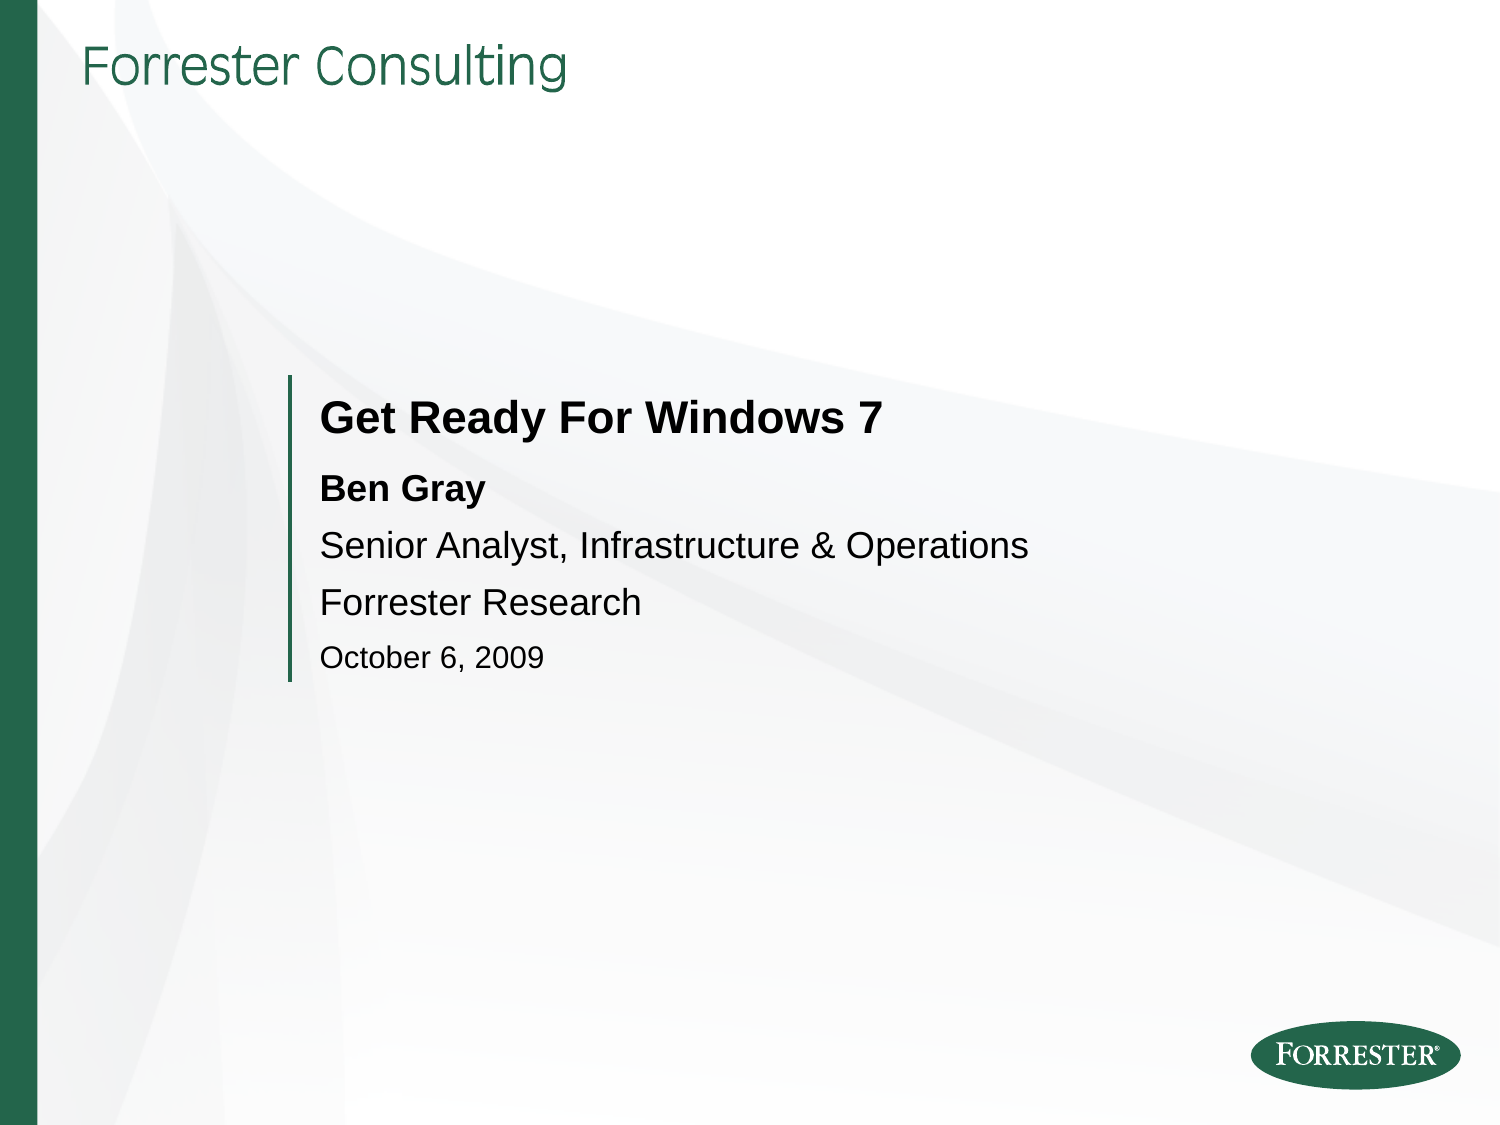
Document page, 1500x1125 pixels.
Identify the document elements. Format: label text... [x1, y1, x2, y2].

table_cell Ben Gray Senior Analyst, Infrastructure & Operations Forrester Research October 6, 2009 [292, 460, 1352, 682]
picture [38, 0, 1500, 1125]
table_header Get Ready For Windows 7 [292, 375, 1352, 460]
